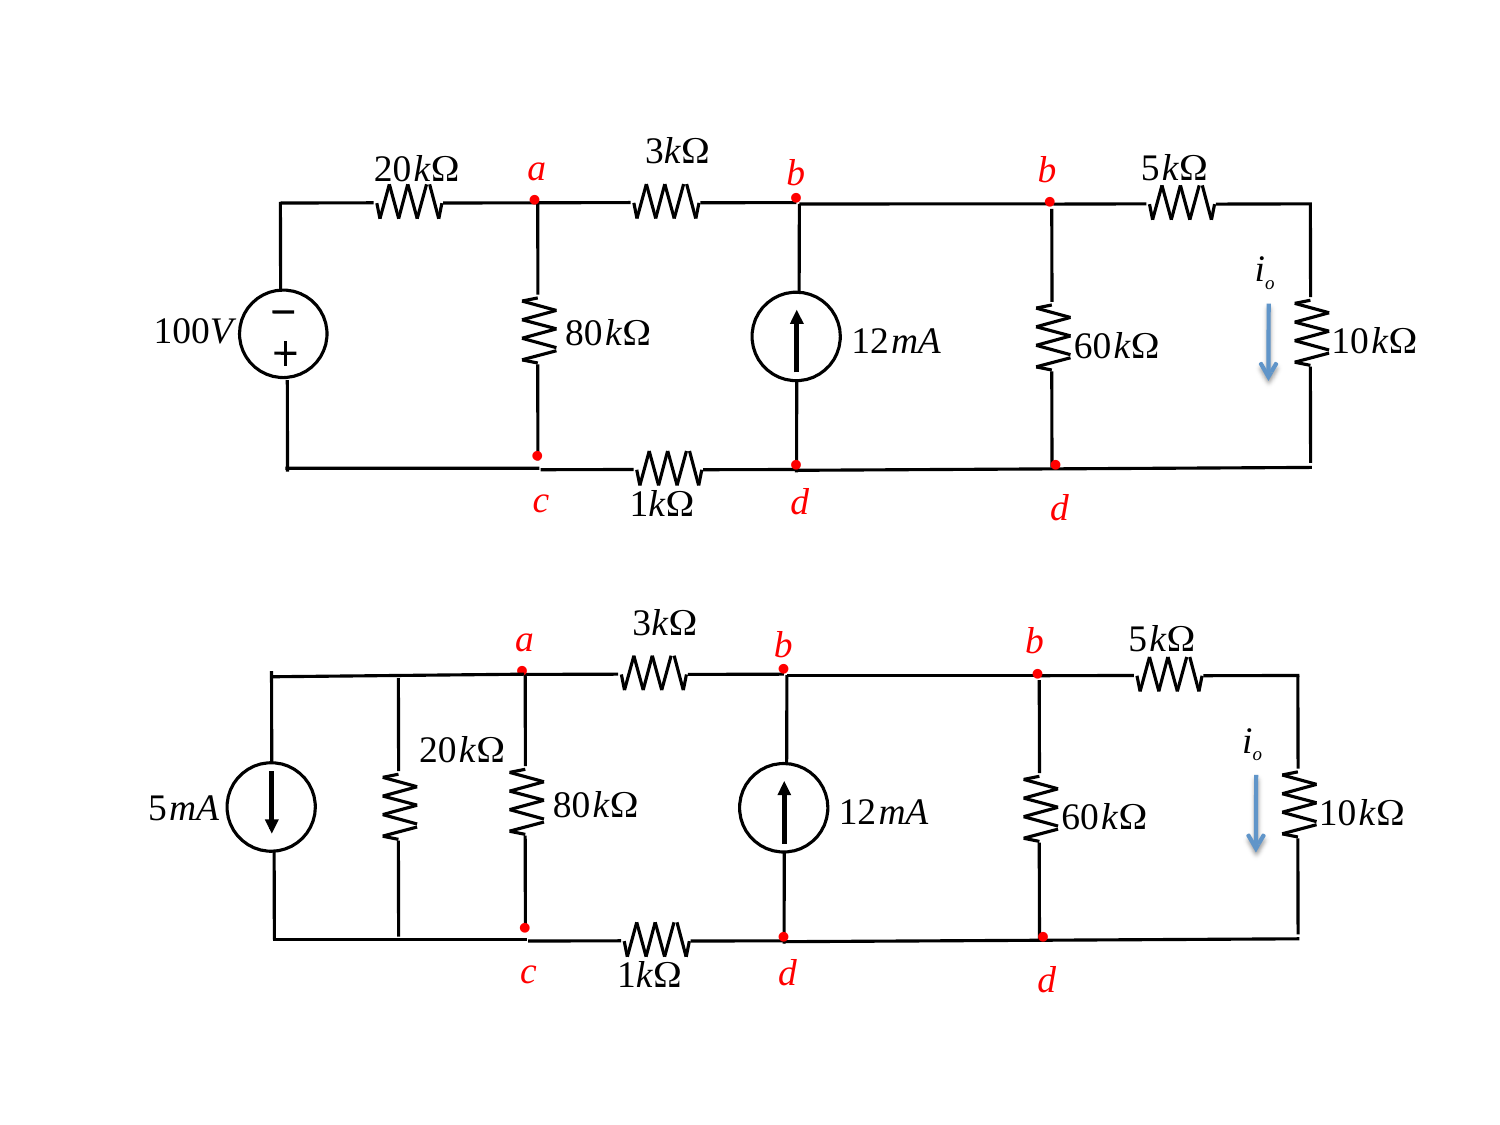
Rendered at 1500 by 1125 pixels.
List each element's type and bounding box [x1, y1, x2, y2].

text_box [1244, 244, 1293, 409]
text_box [627, 451, 702, 529]
text_box [151, 306, 234, 356]
text_box [522, 297, 557, 348]
text_box [382, 827, 418, 937]
text_box [417, 724, 507, 774]
text_box [1294, 300, 1420, 463]
text_box [700, 148, 1312, 533]
text_box [1126, 614, 1300, 769]
text_box [227, 617, 622, 996]
text_box [382, 774, 418, 824]
text_box [1232, 715, 1280, 881]
text_box [285, 350, 634, 524]
text_box [615, 619, 1300, 1004]
text_box [630, 597, 700, 647]
text_box [1282, 771, 1407, 837]
text_box [371, 143, 462, 219]
text_box [633, 184, 684, 219]
text_box [563, 308, 654, 358]
text_box [1138, 142, 1312, 298]
text_box [550, 779, 641, 829]
text_box [509, 769, 544, 820]
text_box [642, 126, 712, 175]
text_box [239, 201, 374, 378]
text_box [146, 783, 221, 833]
text_box [443, 146, 631, 295]
text_box [836, 786, 931, 836]
text_box [686, 184, 699, 219]
text_box [849, 315, 943, 365]
text_box [621, 655, 672, 691]
